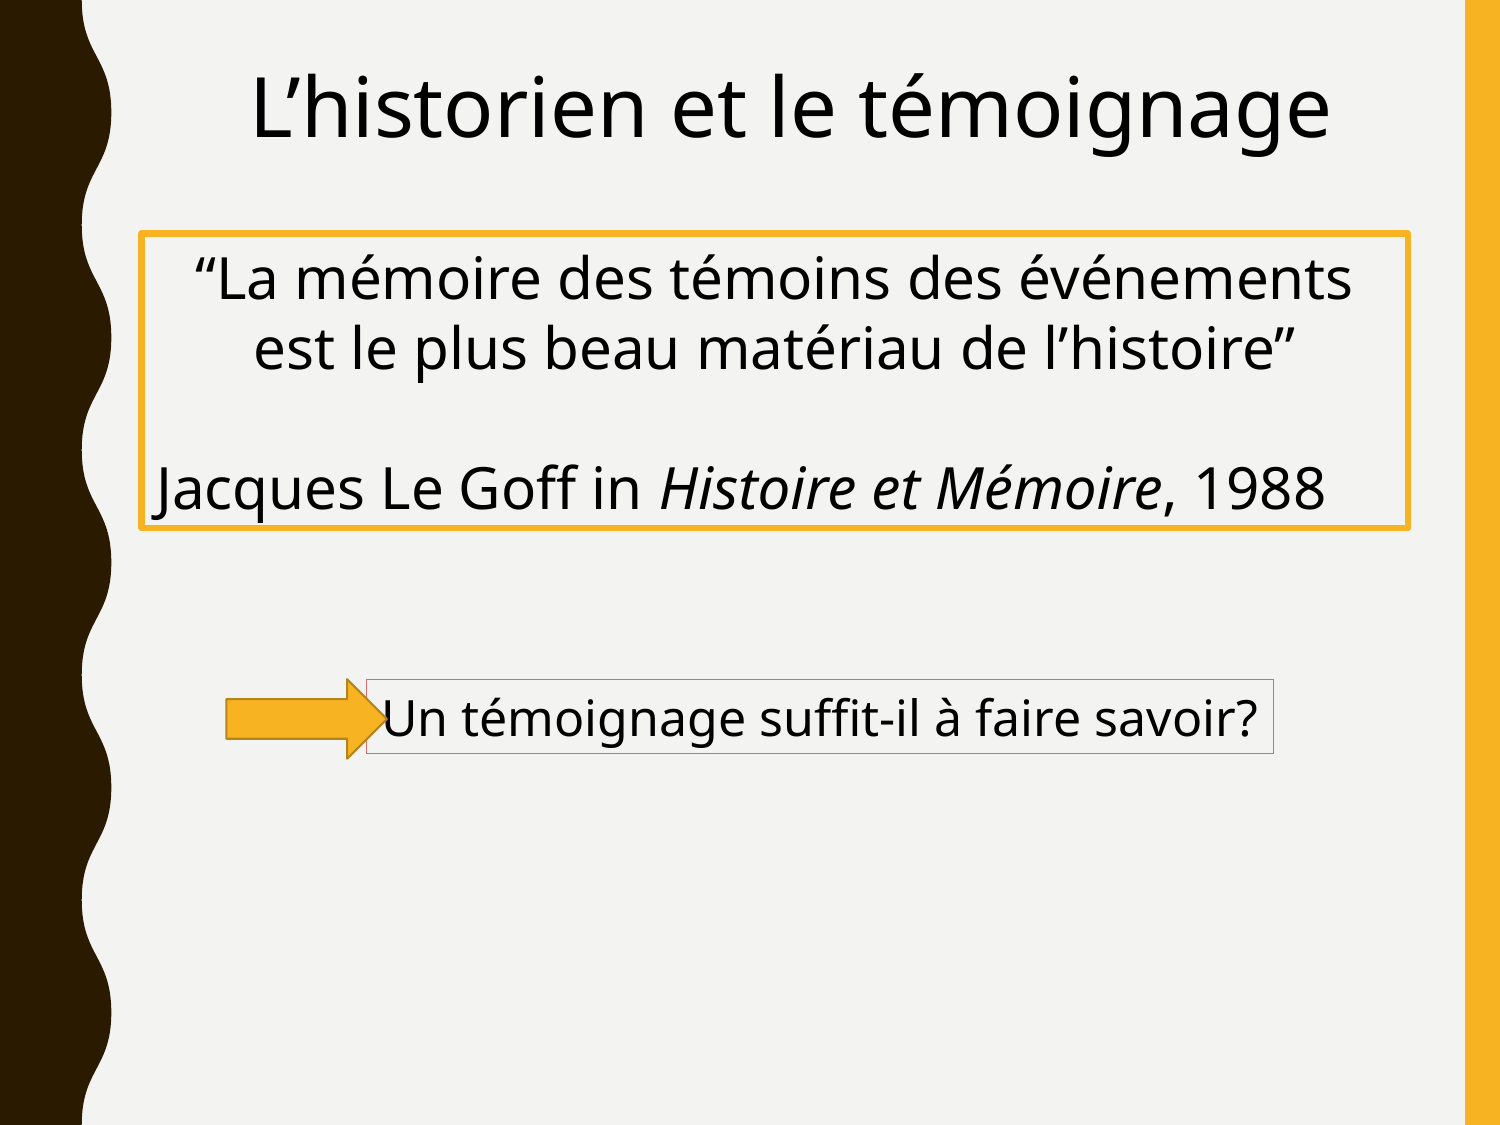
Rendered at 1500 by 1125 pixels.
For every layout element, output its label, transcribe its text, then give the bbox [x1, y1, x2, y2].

text_box Un témoignage suffit-il à faire savoir? [366, 679, 1274, 754]
text_box L’historien et le témoignage [235, 46, 1349, 162]
text_box “La mémoire des témoins des événements est le plus beau matériau de l’histoire” Jacques Le Goff in Histoire et Mémoire, 1988 [141, 233, 1408, 529]
text_box [225, 678, 388, 760]
